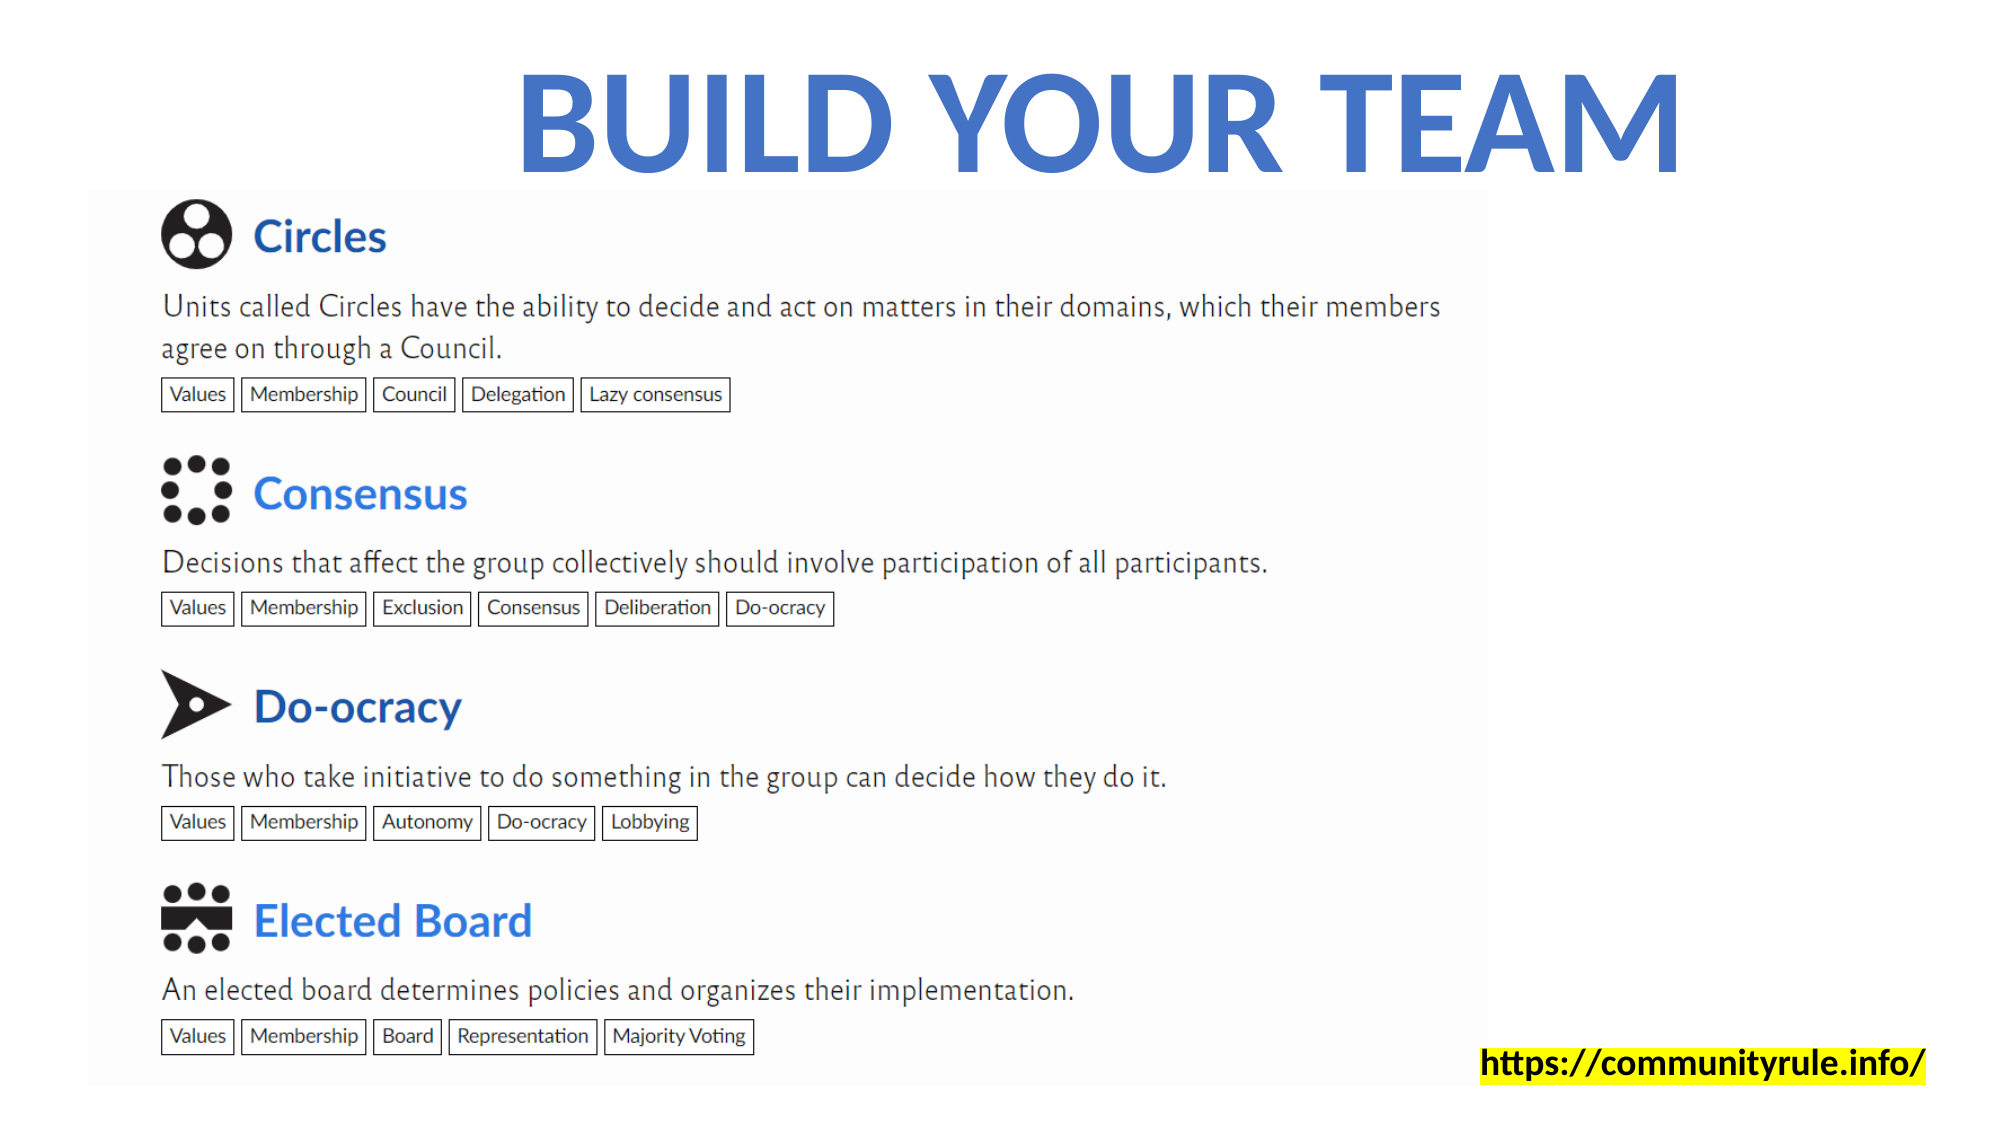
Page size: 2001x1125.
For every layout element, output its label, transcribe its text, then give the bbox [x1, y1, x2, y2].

text_box BUILD YOUR TEAM [501, 15, 1832, 211]
picture [87, 190, 1489, 1086]
text_box https://communityrule.info/ [1465, 1031, 1965, 1091]
